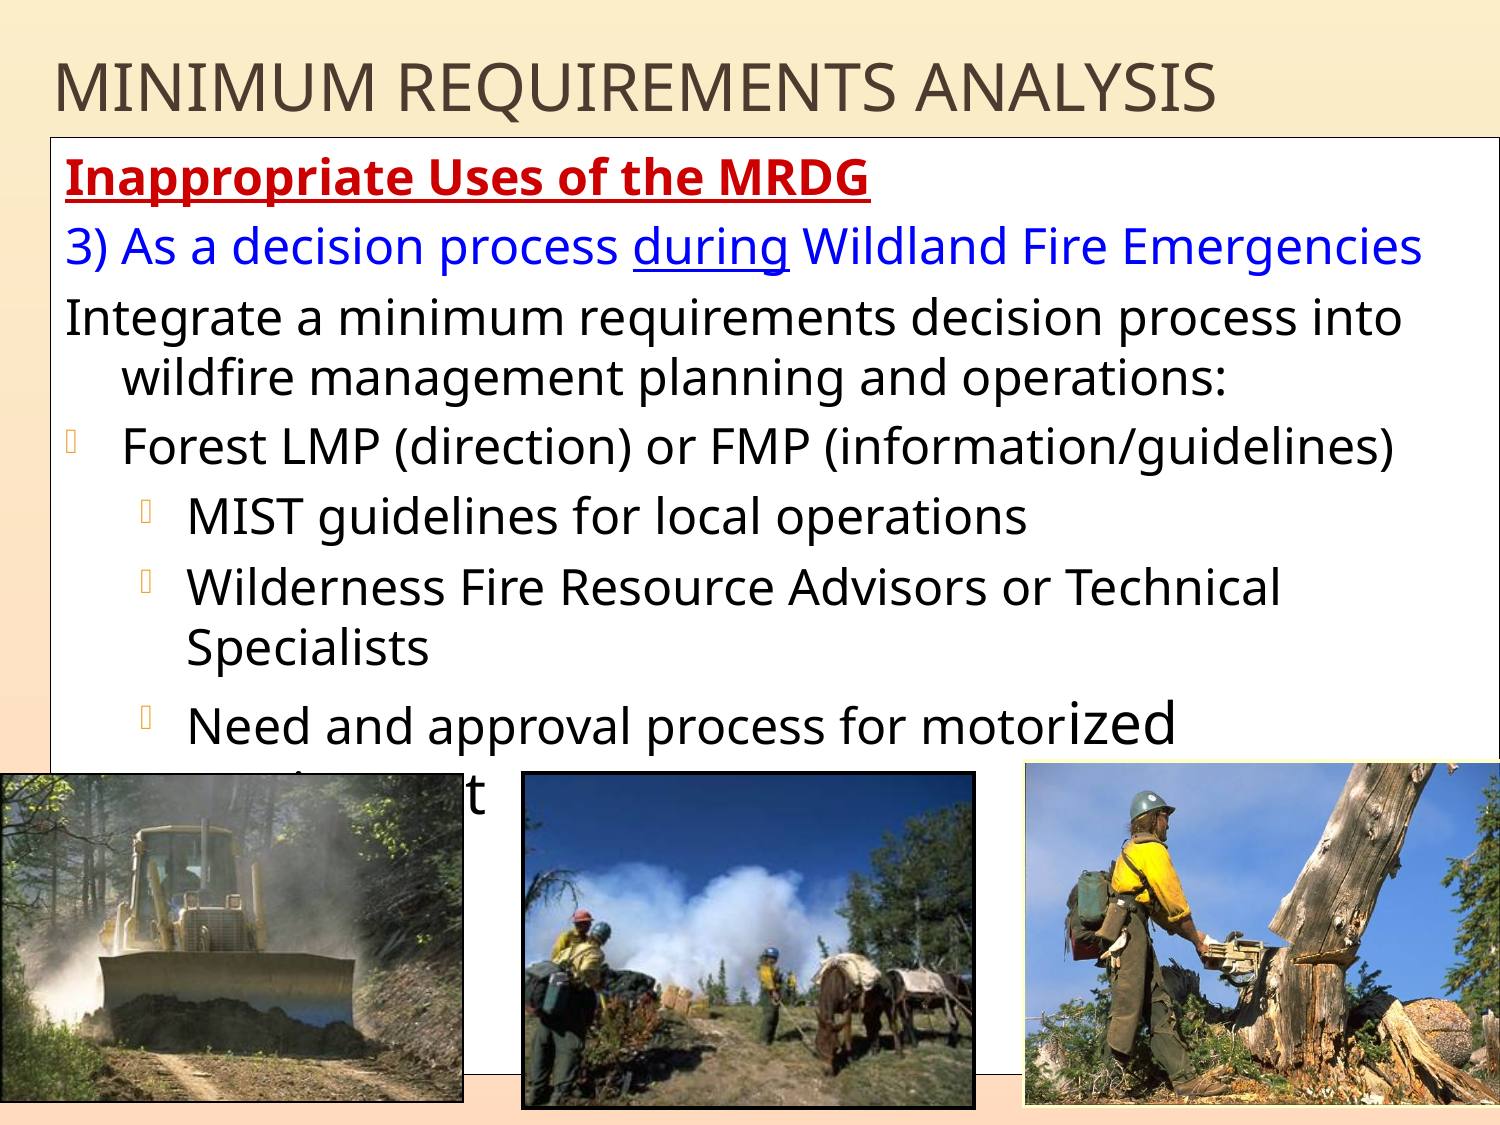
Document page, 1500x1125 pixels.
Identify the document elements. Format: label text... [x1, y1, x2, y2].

list Inappropriate Uses of the MRDG 3) As a decision process during Wildland Fire Emergencies Integrate a minimum requirements decision process into wildfire management planning and operations: Forest LMP (direction) or FMP (information/guidelines) MIST guidelines for local operations Wilderness Fire Resource Advisors or Technical Specialists Need and approval process for motorized equipment [50, 137, 1500, 1075]
picture [1024, 762, 1500, 1106]
picture [0, 774, 463, 1102]
title Minimum Requirements Analysis [37, 37, 1463, 175]
picture [524, 774, 973, 1107]
